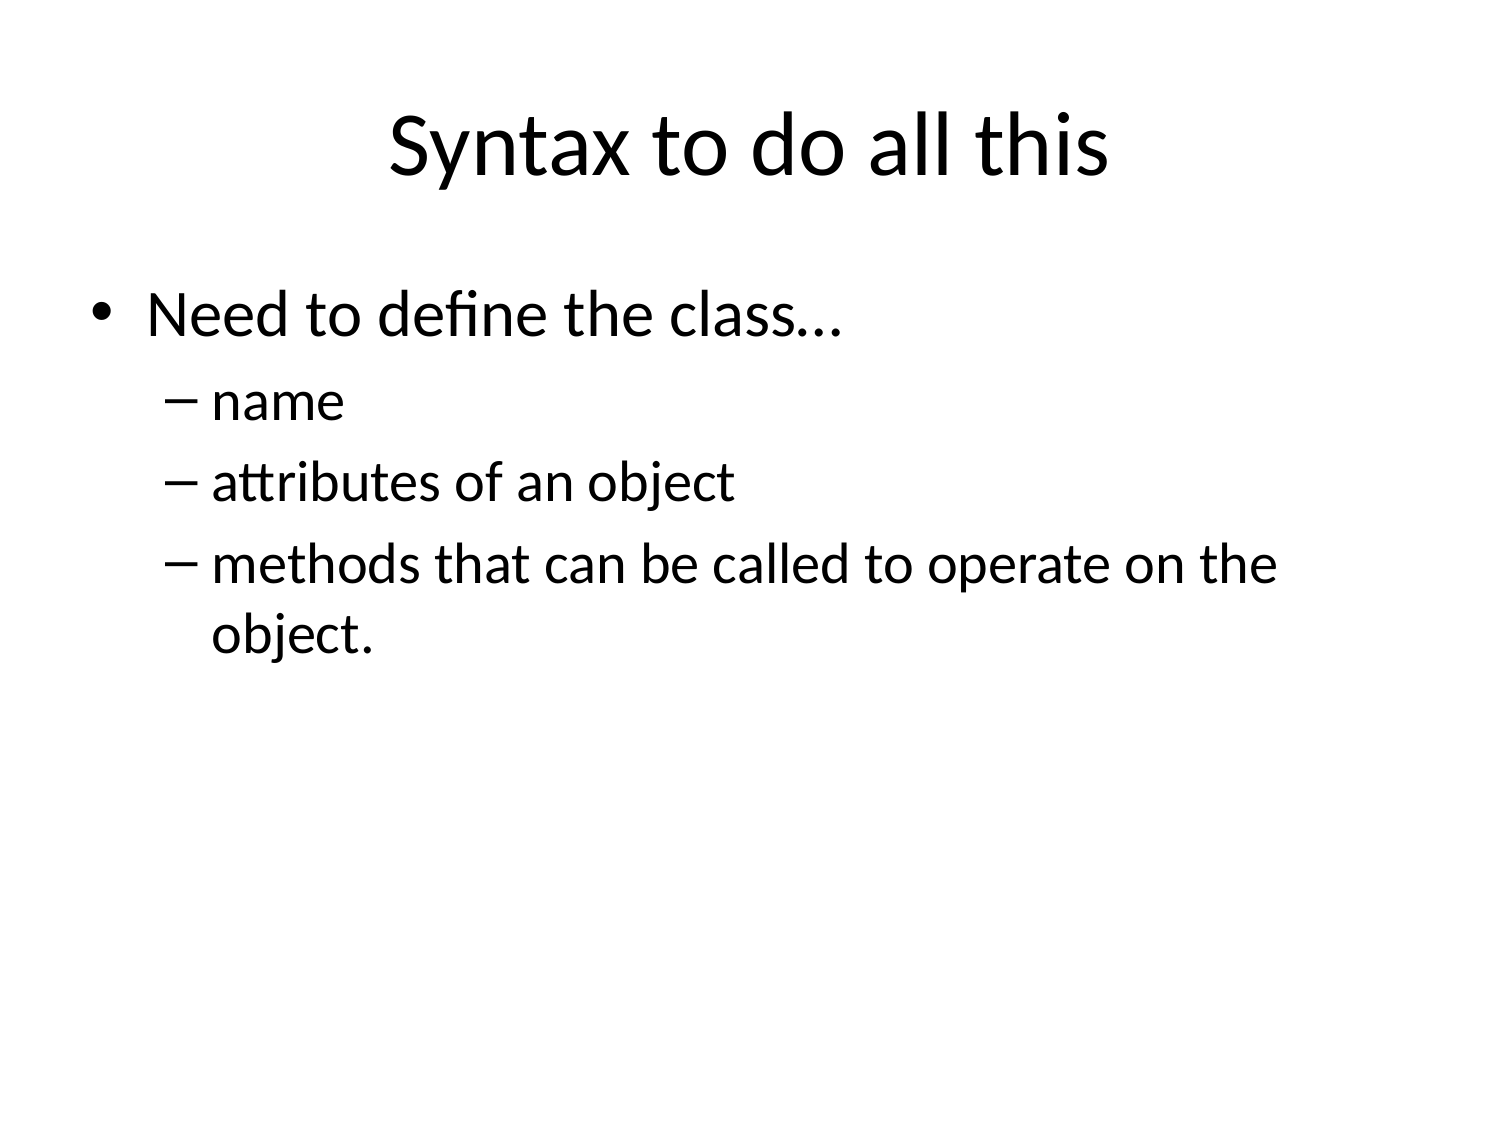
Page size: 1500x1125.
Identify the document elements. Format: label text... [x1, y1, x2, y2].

title Syntax to do all this [75, 45, 1425, 233]
list Need to define the class… name attributes of an object methods that can be called to operate on the object. [75, 262, 1425, 1005]
